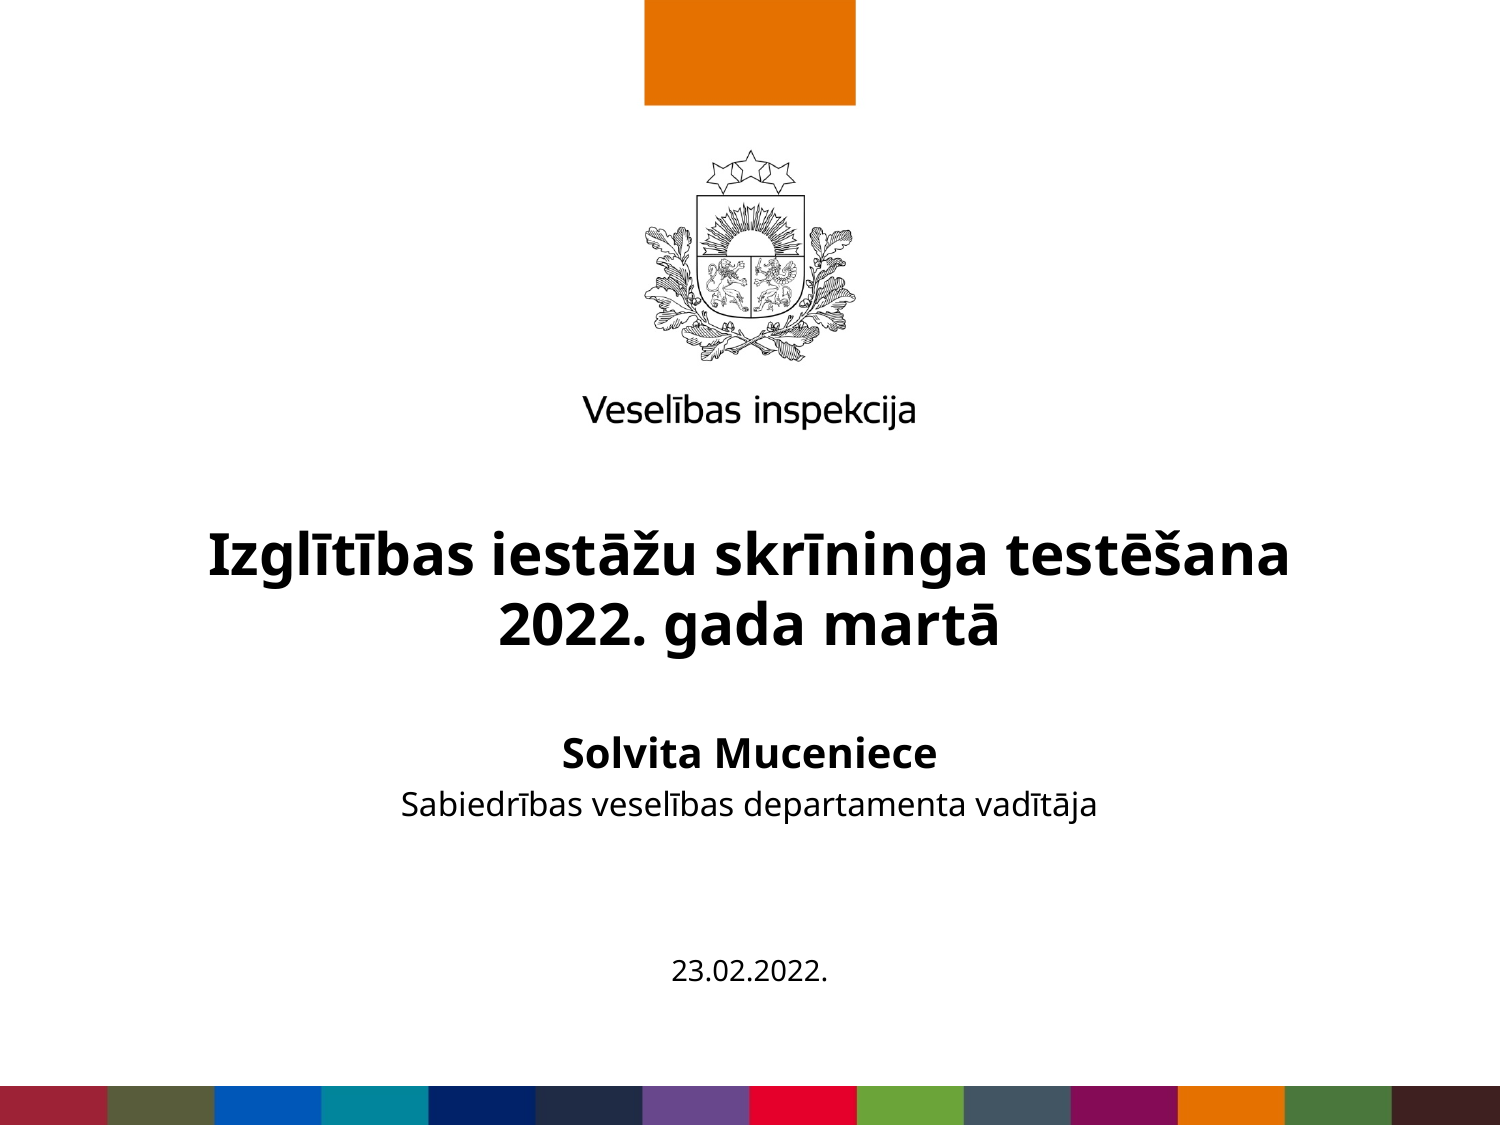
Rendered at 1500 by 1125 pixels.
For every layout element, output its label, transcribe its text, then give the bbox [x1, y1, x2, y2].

title Izglītības iestāžu skrīninga testēšana 2022. gada martā Solvita Muceniece [112, 508, 1388, 701]
list Sabiedrības veselības departamenta vadītāja [112, 774, 1388, 926]
list 23.02.2022. [112, 944, 1388, 1051]
picture [440, 0, 1060, 508]
picture [326, 1086, 1500, 1125]
picture [0, 1086, 320, 1125]
